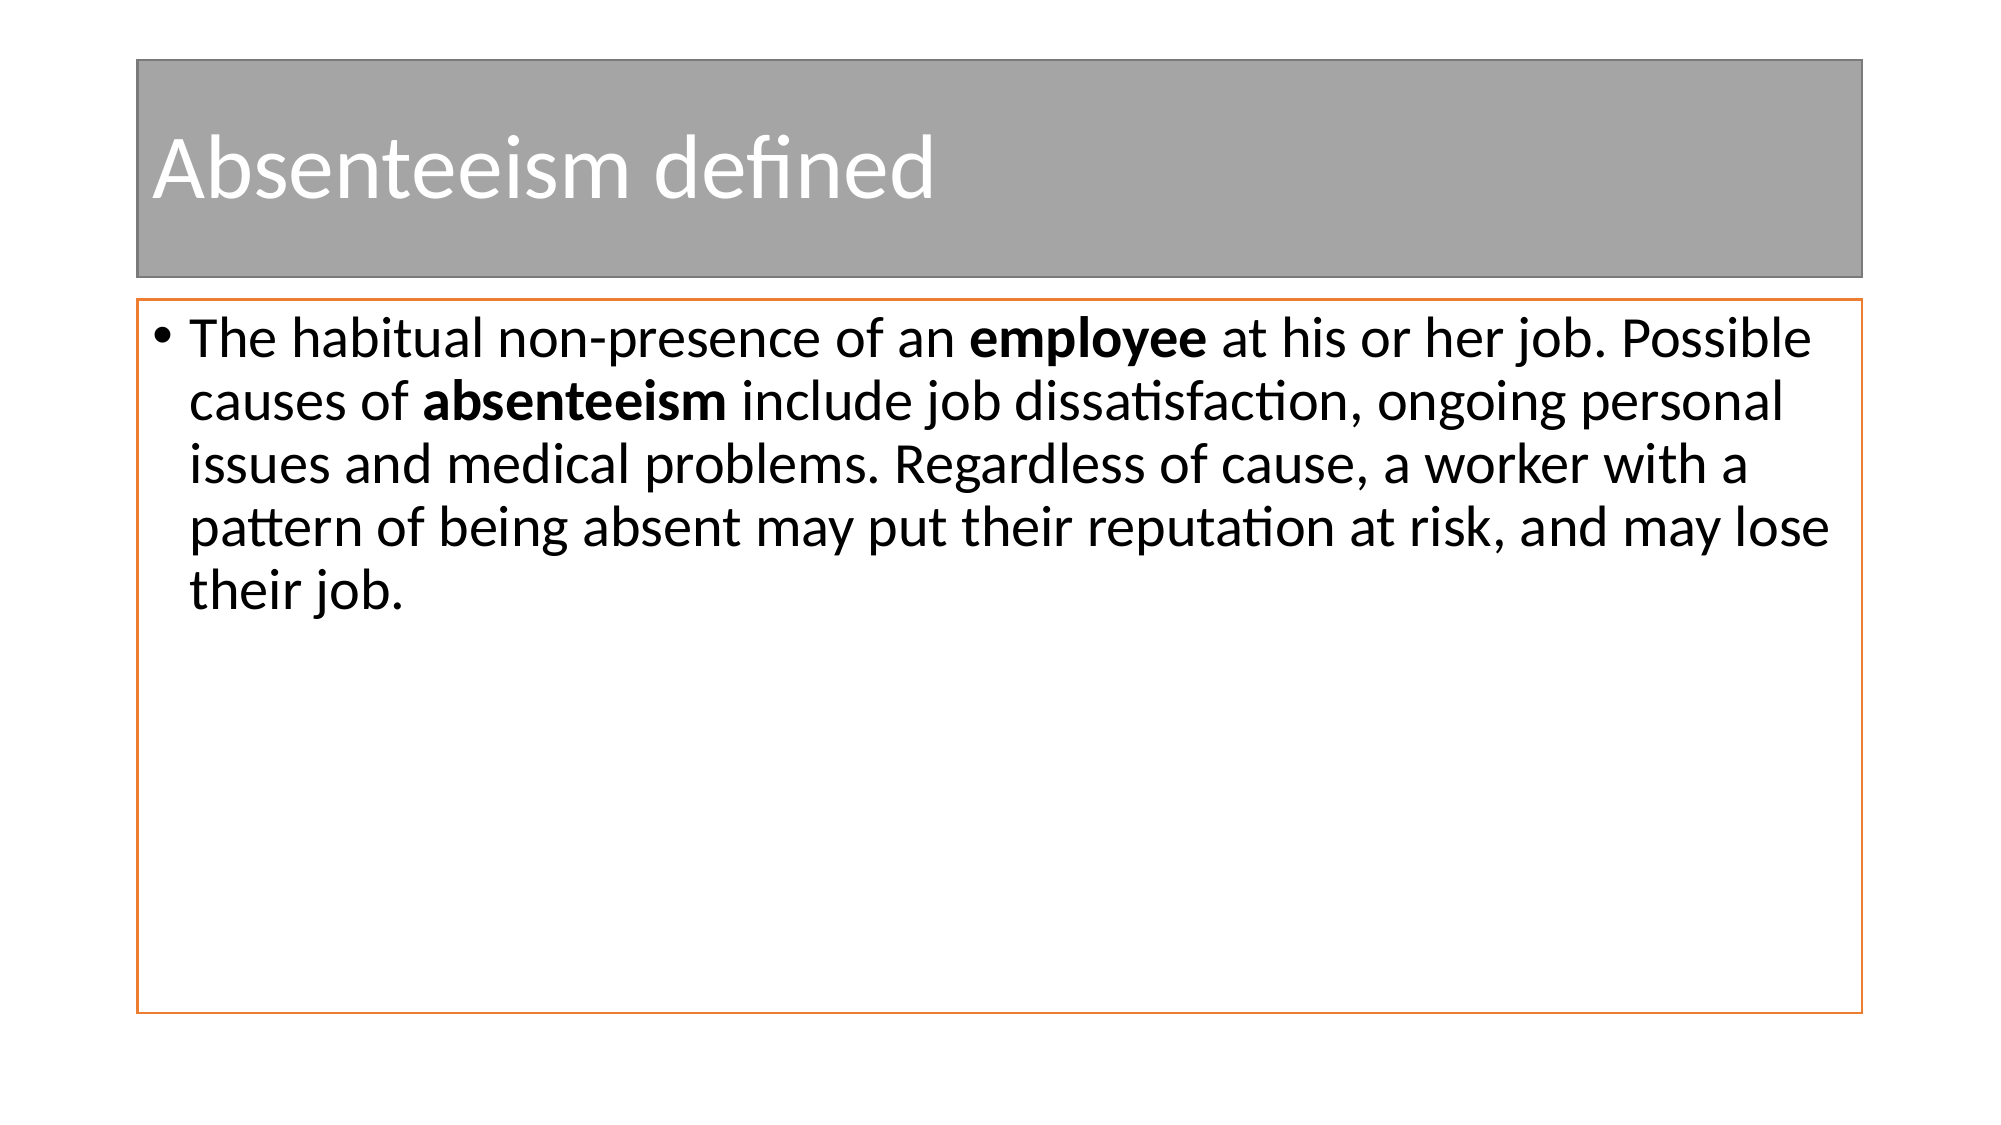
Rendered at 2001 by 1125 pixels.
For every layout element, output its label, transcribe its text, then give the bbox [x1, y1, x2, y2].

list The habitual non-presence of an employee at his or her job. Possible causes of absenteeism include job dissatisfaction, ongoing personal issues and medical problems. Regardless of cause, a worker with a pattern of being absent may put their reputation at risk, and may lose their job. [136, 298, 1863, 1014]
title Absenteeism defined [136, 59, 1863, 278]
